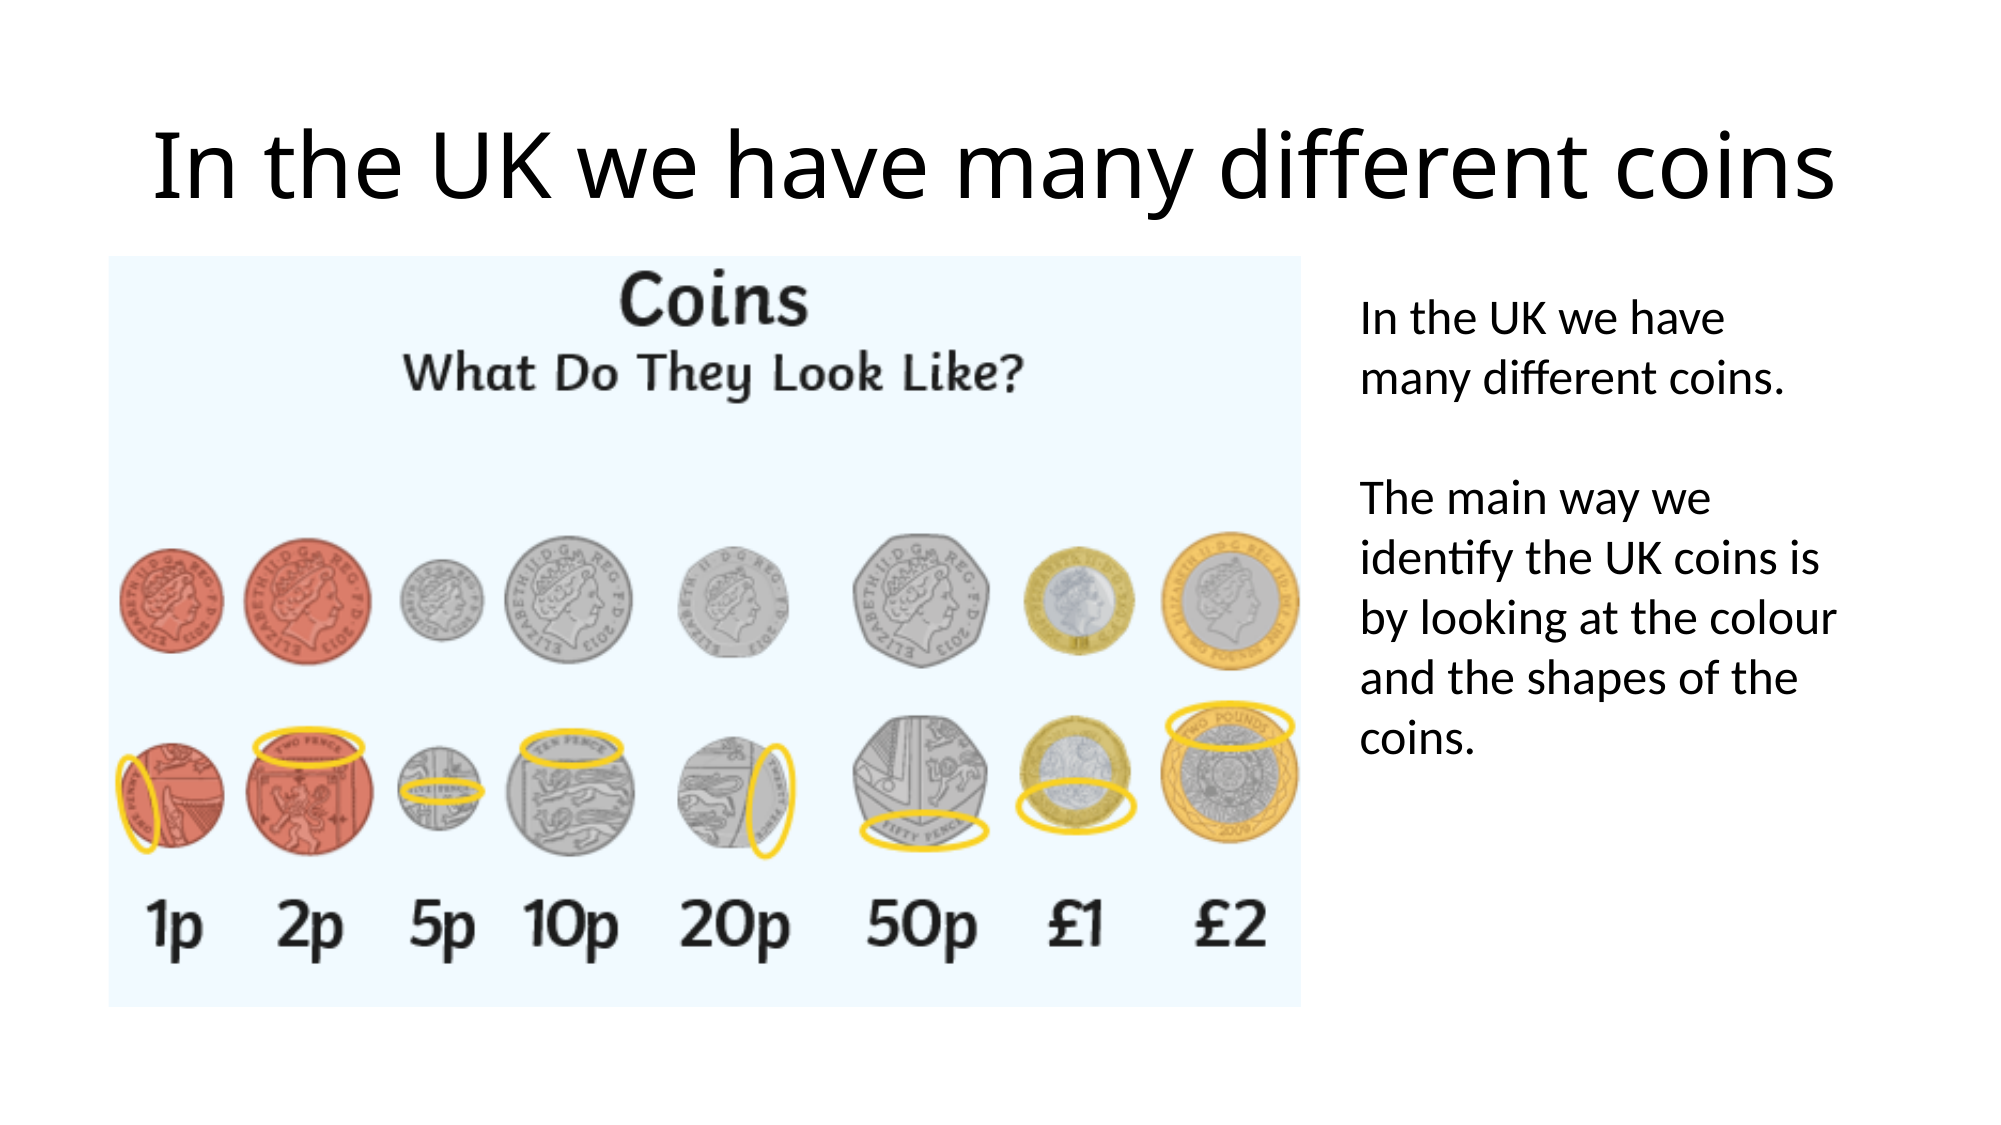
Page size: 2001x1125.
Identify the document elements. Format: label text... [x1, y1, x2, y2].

title In the UK we have many different coins [137, 59, 1863, 278]
picture [108, 255, 1301, 1007]
text_box In the UK we have many different coins. The main way we identify the UK coins is by looking at the colour and the shapes of the coins. [1344, 277, 1863, 772]
